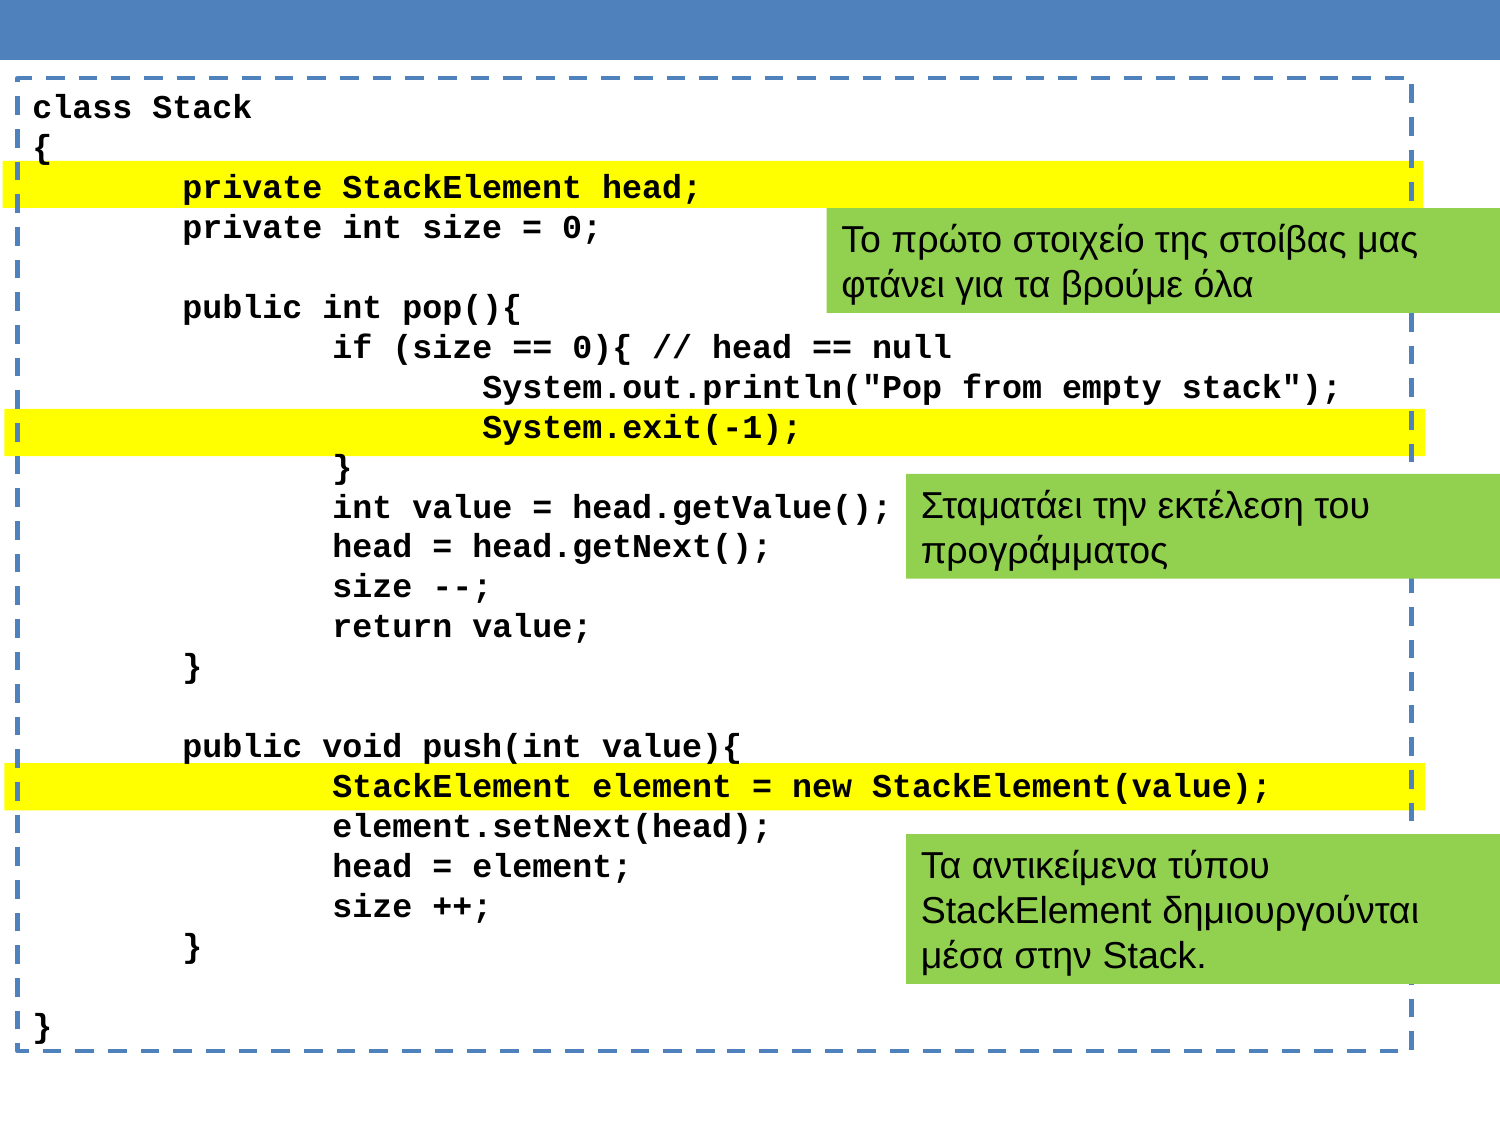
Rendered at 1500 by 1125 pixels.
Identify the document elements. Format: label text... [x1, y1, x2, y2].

text_box Το πρώτο στοιχείο της στοίβας μας φτάνει για τα βρούμε όλα [826, 208, 1500, 313]
text_box [1, 159, 17, 210]
text_box Τα αντικείμενα τύπου StackElement δημιουργούνται μέσα στην Stack. [906, 834, 1500, 984]
text_box [1412, 761, 1427, 813]
text_box [2, 407, 17, 458]
text_box [1412, 159, 1425, 208]
text_box class Stack { private StackElement head; private int size = 0; public int pop(){ if (size == 0){ // head == null System.out.println("Pop from empty stack"); System.exit(-1); } int value = head.getValue(); head = head.getNext(); size --; return value; } public void push(int value){ StackElement element = new StackElement(value); element.setNext(head); head = element; size ++; } } [17, 78, 1412, 1051]
text_box [2, 761, 17, 813]
text_box Σταματάει την εκτέλεση του προγράμματος [906, 473, 1500, 579]
text_box [1412, 407, 1427, 458]
